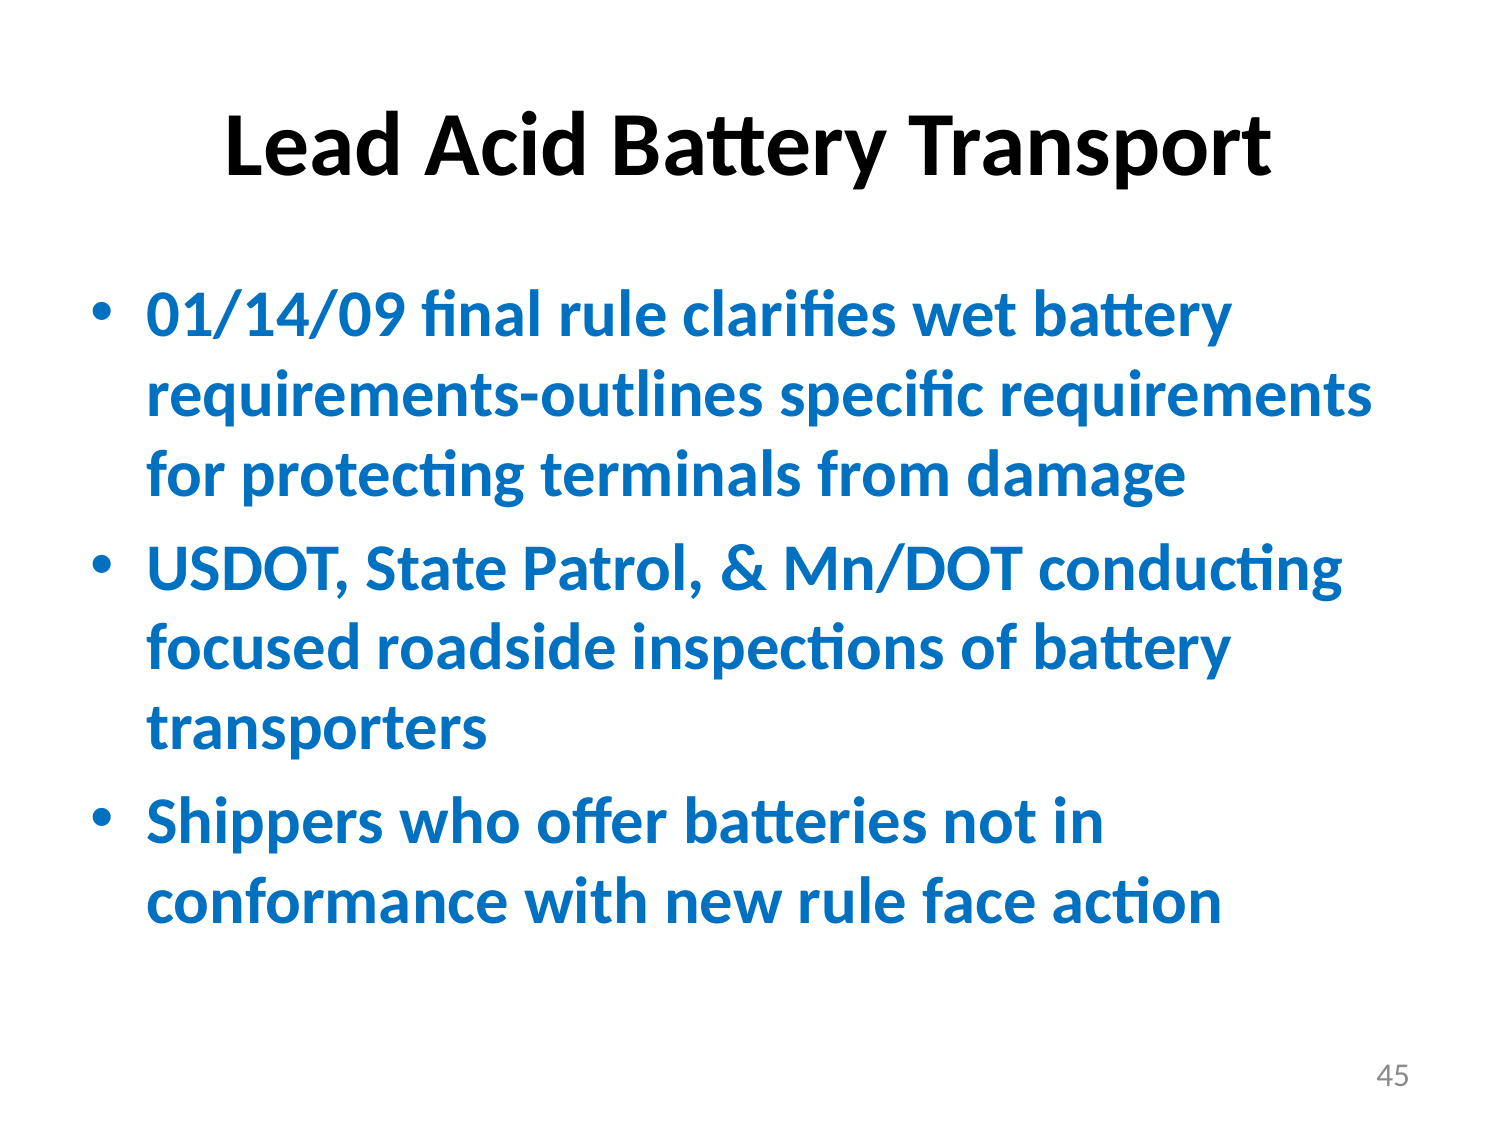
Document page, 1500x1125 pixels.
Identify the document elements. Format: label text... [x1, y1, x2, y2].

list 01/14/09 final rule clarifies wet battery requirements-outlines specific requirements for protecting terminals from damage USDOT, State Patrol, & Mn/DOT conducting focused roadside inspections of battery transporters Shippers who offer batteries not in conformance with new rule face action [74, 262, 1426, 1006]
slide_number 45 [1074, 1042, 1425, 1103]
title Lead Acid Battery Transport [74, 44, 1426, 233]
